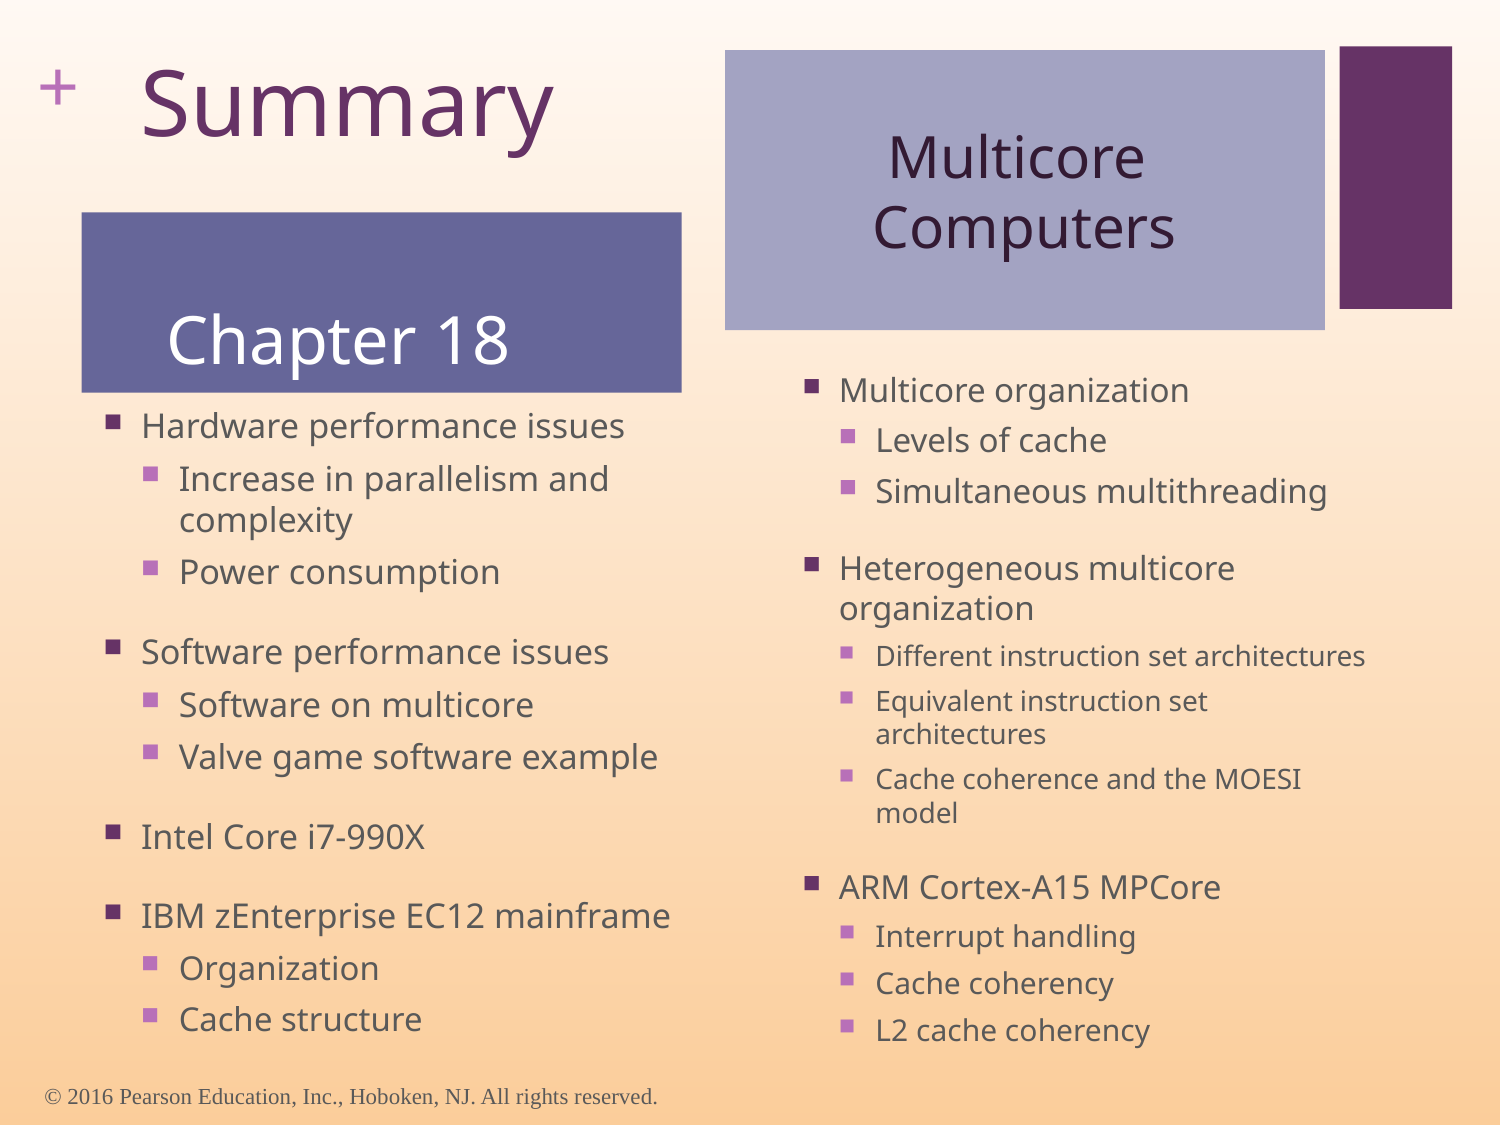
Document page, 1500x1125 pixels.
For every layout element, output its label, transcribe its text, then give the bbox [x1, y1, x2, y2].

footer © 2016 Pearson Education, Inc., Hoboken, NJ. All rights reserved. [29, 1065, 1034, 1125]
list Hardware performance issues Increase in parallelism and complexity Power consumption Software performance issues Software on multicore Valve game software example Intel Core i7-990X IBM zEnterprise EC12 mainframe Organization Cache structure [88, 397, 689, 1059]
list Chapter 18 [81, 212, 682, 393]
title Summary [125, 37, 794, 221]
list Multicore organization Levels of cache Simultaneous multithreading Heterogeneous multicore organization Different instruction set architectures Equivalent instruction set architectures Cache coherence and the MOESI model ARM Cortex-A15 MPCore Interrupt handling Cache coherency L2 cache coherency [787, 361, 1388, 1083]
list Multicore Computers [725, 50, 1325, 331]
